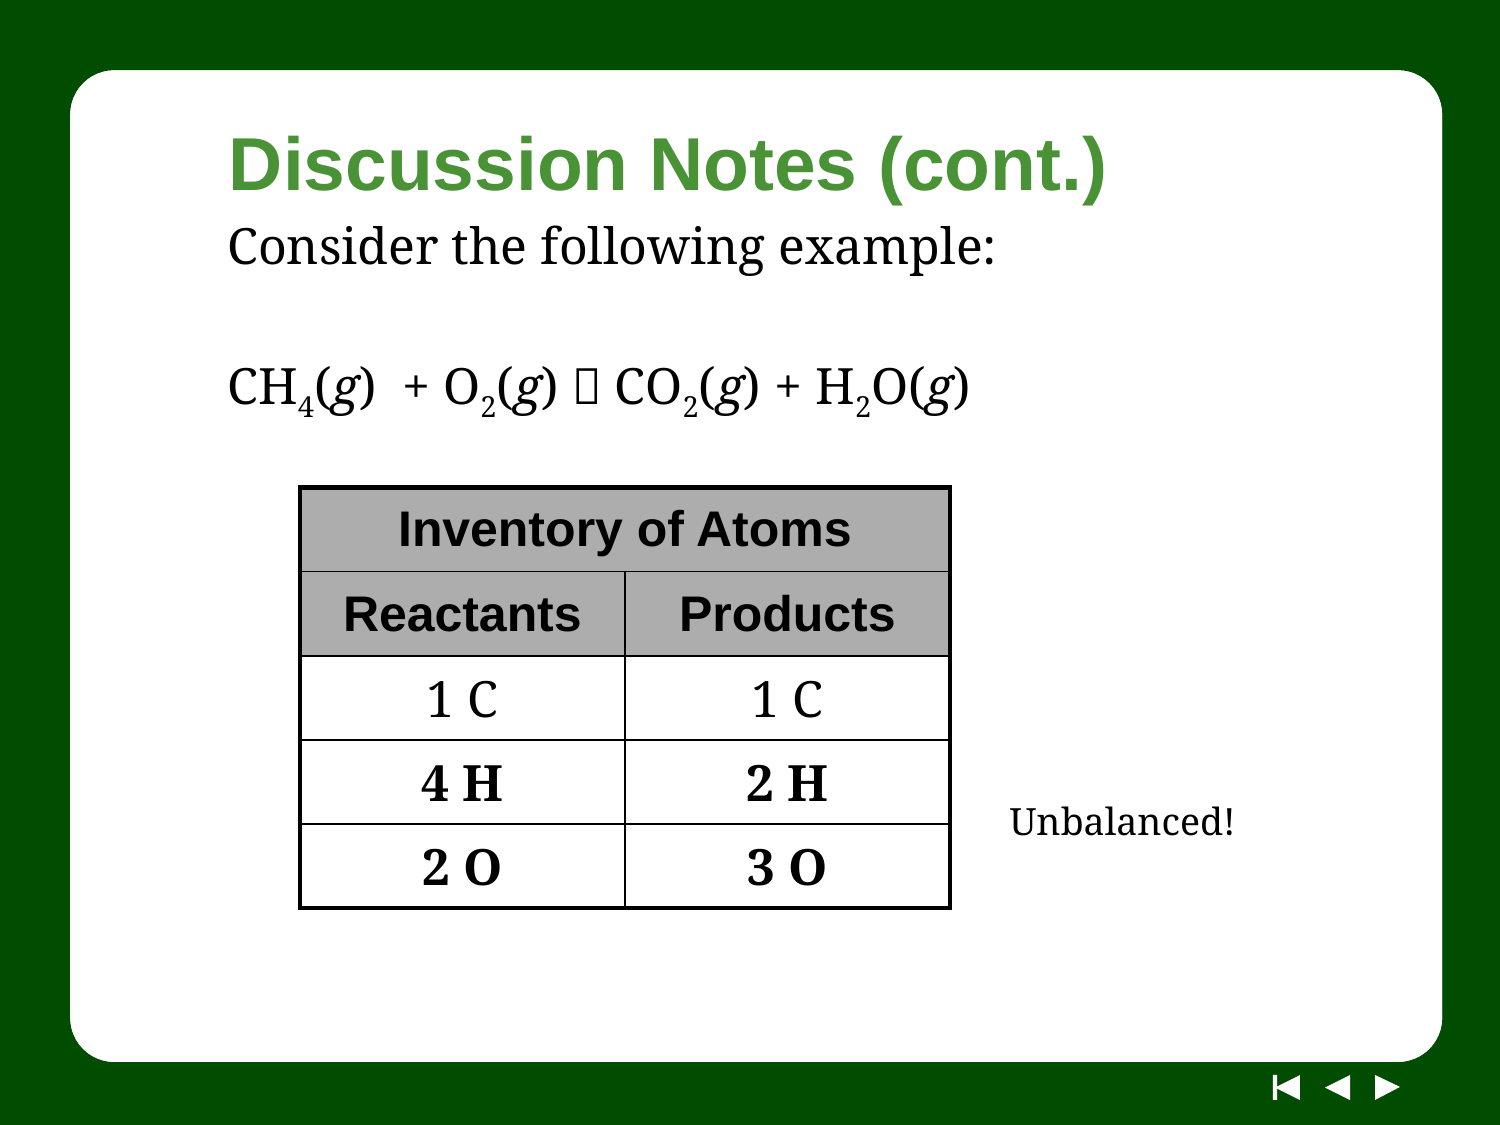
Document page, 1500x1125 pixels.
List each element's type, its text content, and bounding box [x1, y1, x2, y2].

title Discussion Notes (cont.) [213, 85, 1427, 236]
table_cell Products [626, 572, 948, 655]
table_header Inventory of Atoms [302, 490, 948, 571]
table_cell 4 H [302, 741, 624, 823]
table_cell Reactants [302, 572, 624, 655]
table_cell 3 O [626, 825, 948, 906]
table_cell 2 O [302, 825, 624, 906]
text_box Unbalanced! [994, 790, 1257, 851]
list Consider the following example: CH4(g) + O2(g)  CO2(g) + H2O(g) [212, 207, 1388, 950]
table_cell 2 H [626, 741, 948, 823]
table_cell 1 C [626, 657, 948, 739]
table_cell 1 C [302, 657, 624, 739]
